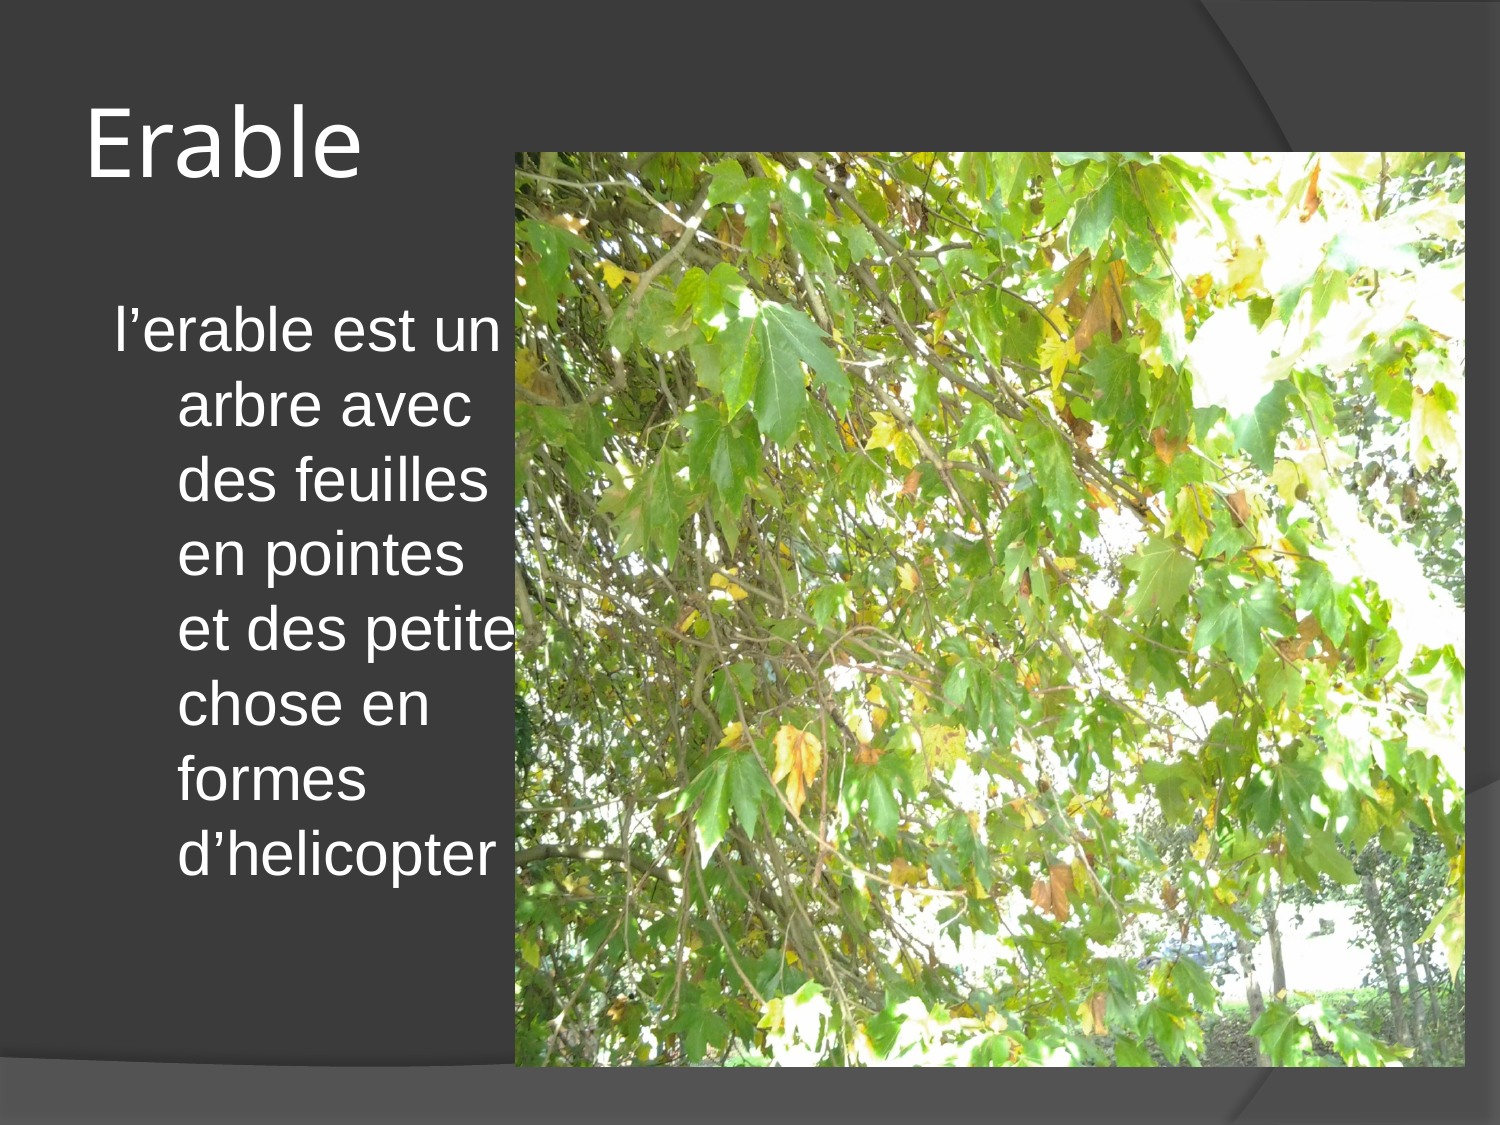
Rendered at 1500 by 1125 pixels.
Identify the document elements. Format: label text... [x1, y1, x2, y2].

list l’erable est un arbre avec des feuilles en pointes et des petite chose en formes d’helicopter [93, 281, 505, 1024]
picture [515, 152, 1466, 1067]
title Erable [75, 45, 1300, 233]
